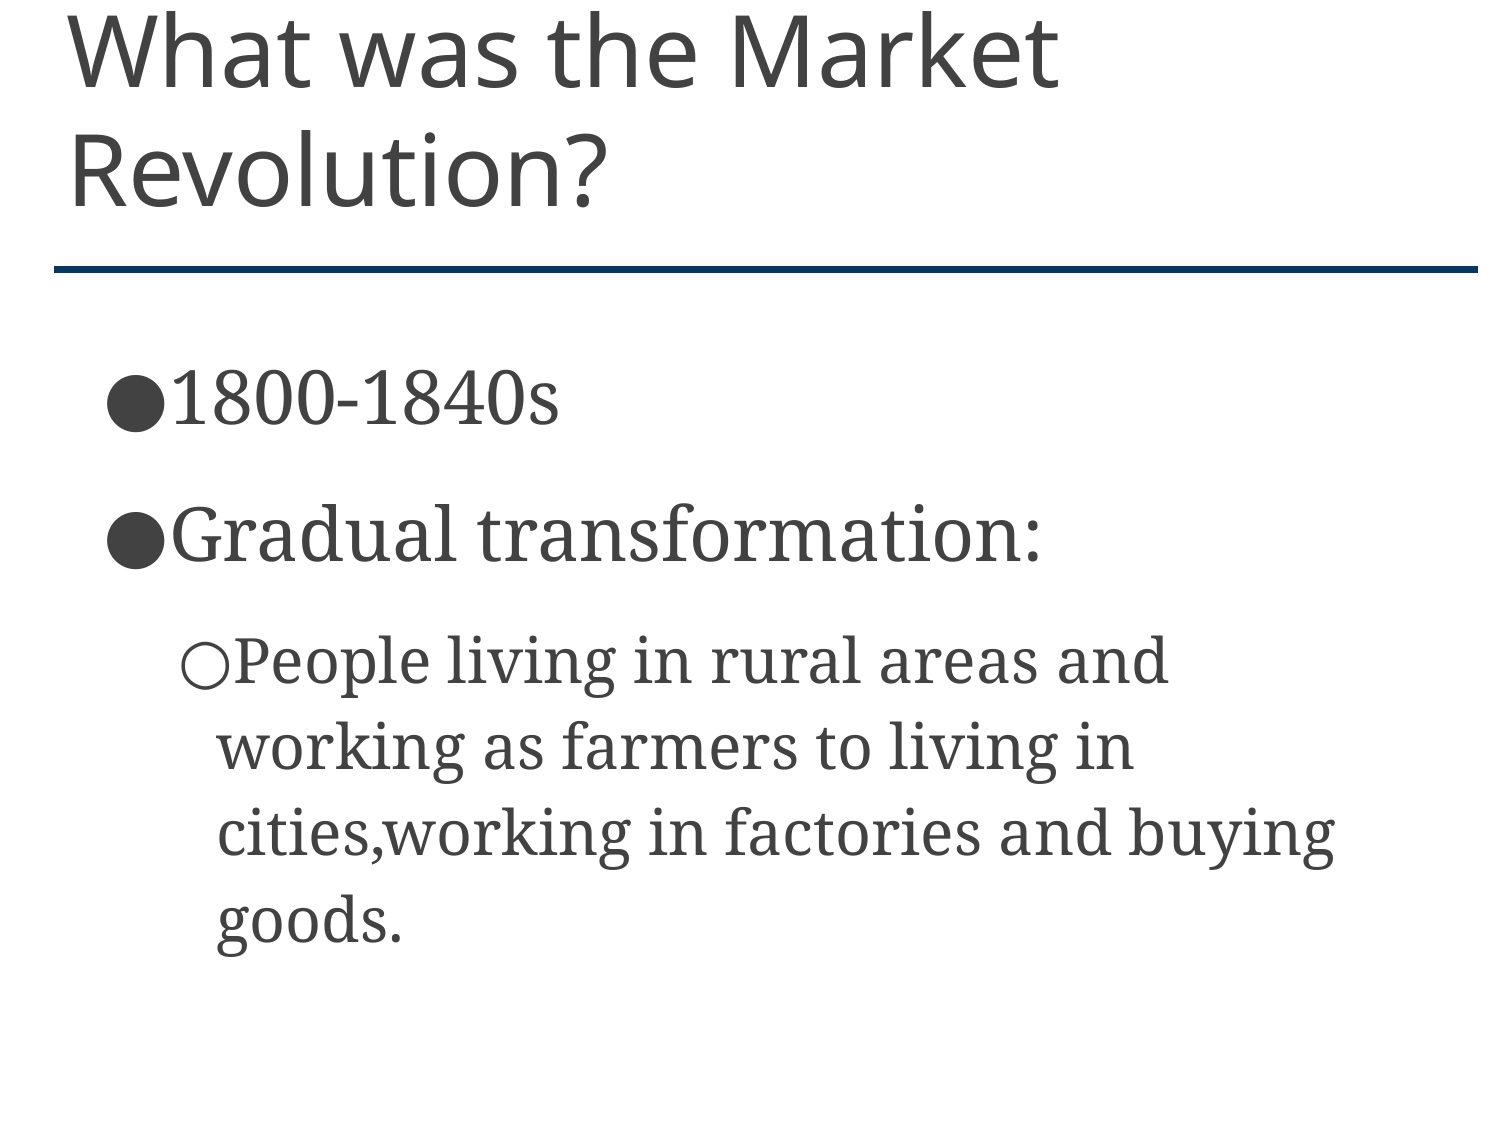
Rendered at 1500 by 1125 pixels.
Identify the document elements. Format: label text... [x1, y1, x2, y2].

list 1800-1840s Gradual transformation: People living in rural areas and working as farmers to living in cities,working in factories and buying goods. [51, 321, 1449, 1000]
title What was the Market Revolution? [51, 81, 1449, 242]
